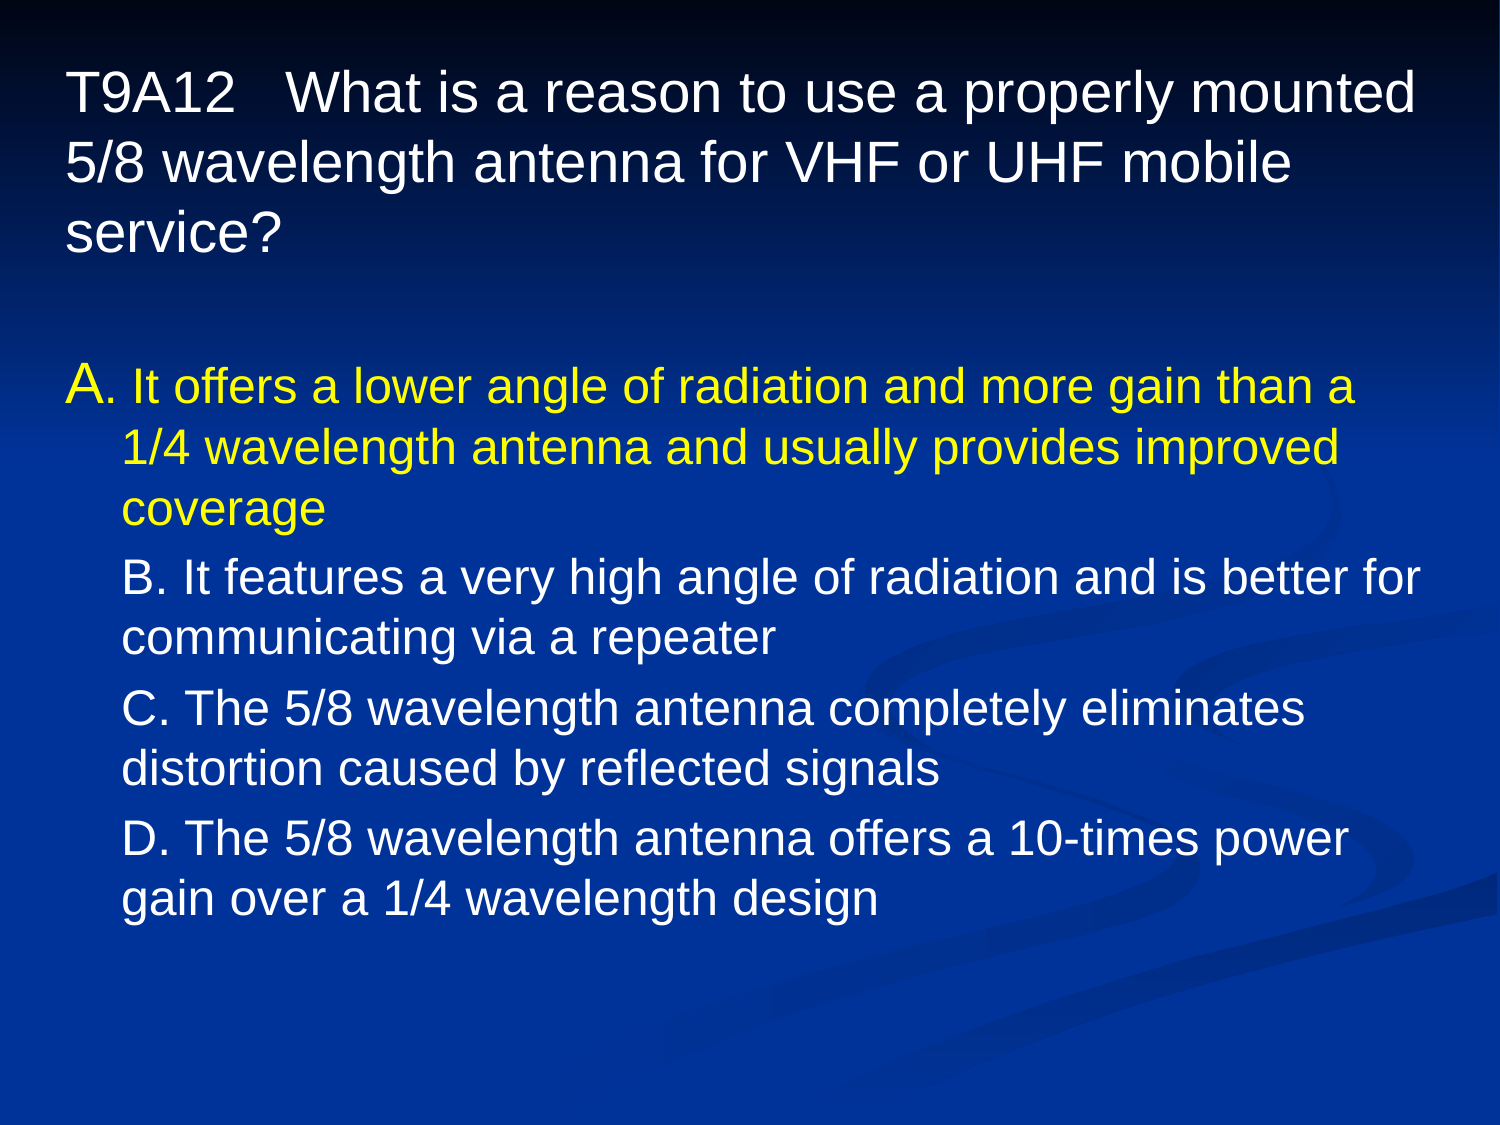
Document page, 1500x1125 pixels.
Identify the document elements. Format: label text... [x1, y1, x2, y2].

title T9A12 What is a reason to use a properly mounted 5/8 wavelength antenna for VHF or UHF mobile service? [49, 49, 1451, 337]
list A. It offers a lower angle of radiation and more gain than a 1/4 wavelength antenna and usually provides improved coverage B. It features a very high angle of radiation and is better for communicating via a repeater C. The 5/8 wavelength antenna completely eliminates distortion caused by reflected signals D. The 5/8 wavelength antenna offers a 10-times power gain over a 1/4 wavelength design [49, 337, 1451, 1006]
